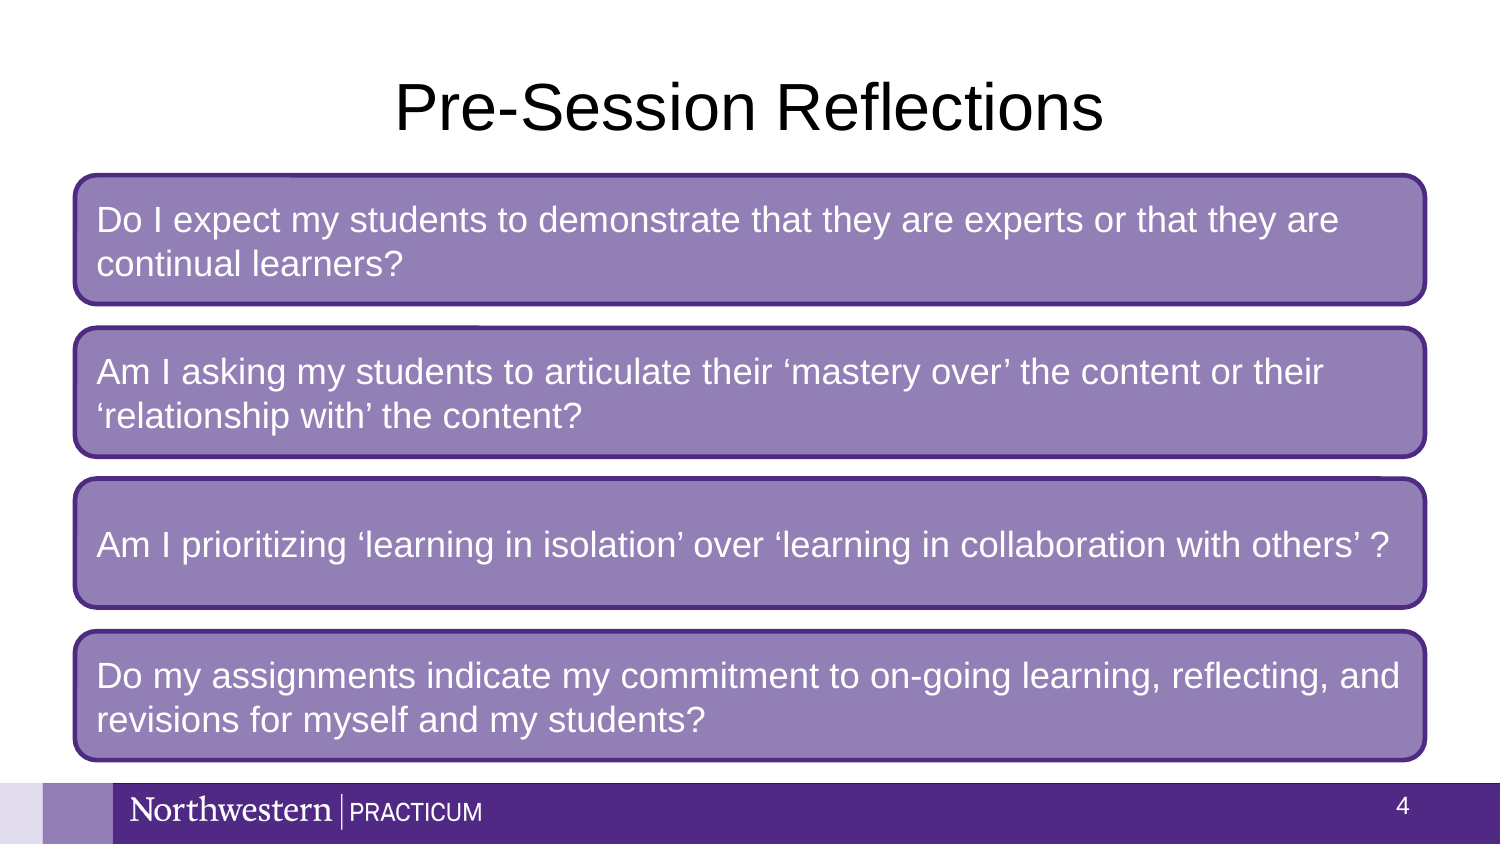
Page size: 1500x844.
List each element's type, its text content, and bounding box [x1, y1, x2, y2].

title Pre-Session Reflections [75, 33, 1425, 175]
picture [0, 0, 1500, 844]
text_box Do I expect my students to demonstrate that they are experts or that they are continual learners? [74, 175, 1425, 305]
text_box Am I asking my students to articulate their ‘mastery over’ the content or their ‘relationship with’ the content? [74, 327, 1425, 457]
text_box Am I prioritizing ‘learning in isolation’ over ‘learning in collaboration with others’ ? [74, 478, 1425, 608]
slide_number 3 [1074, 782, 1425, 827]
text_box Do my assignments indicate my commitment to on-going learning, reflecting, and revisions for myself and my students? [74, 631, 1425, 761]
